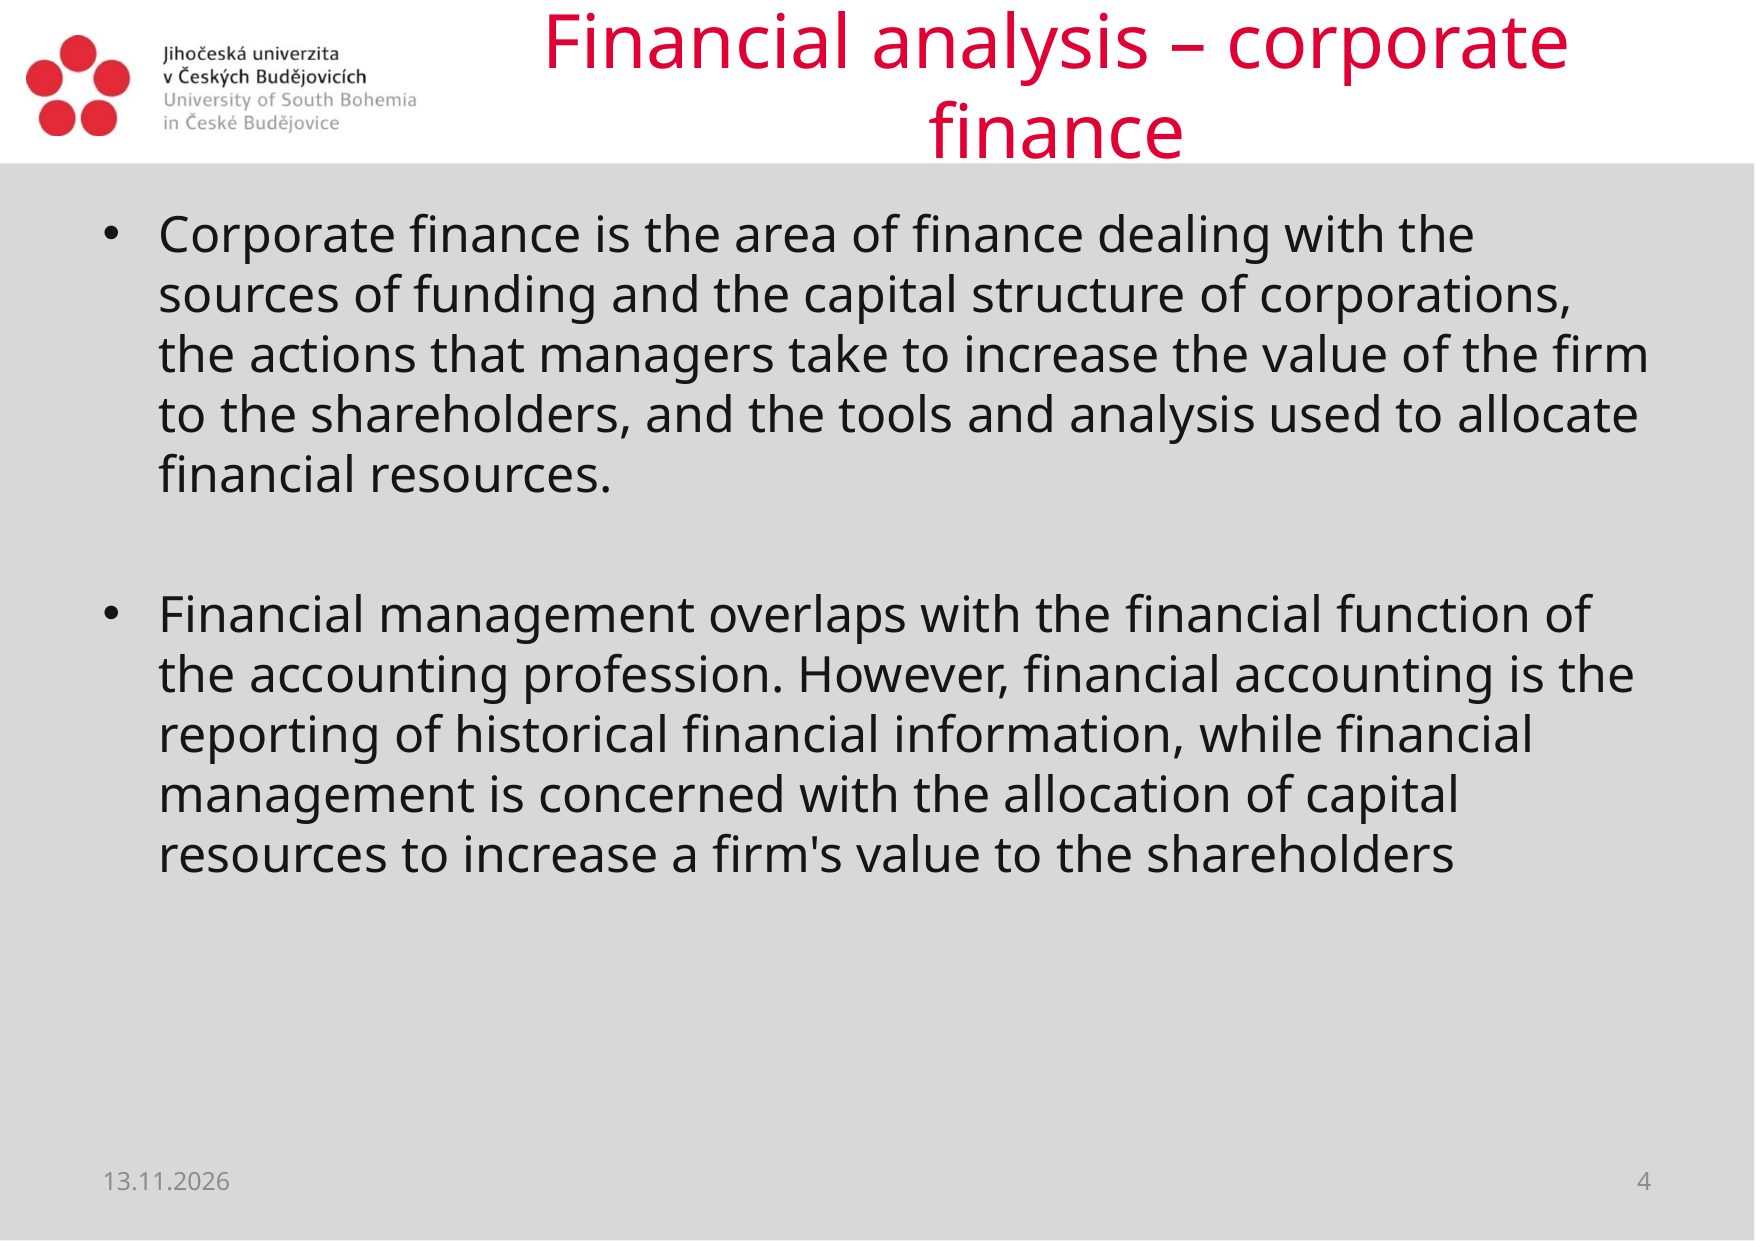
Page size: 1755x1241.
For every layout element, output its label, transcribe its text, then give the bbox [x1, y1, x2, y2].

slide_number 4 [1257, 1149, 1667, 1216]
picture [26, 35, 417, 136]
title Financial analysis – corporate finance [448, 29, 1667, 139]
list Corporate finance is the area of finance dealing with the sources of funding and the capital structure of corporations, the actions that managers take to increase the value of the firm to the shareholders, and the tools and analysis used to allocate financial resources. Financial management overlaps with the financial function of the accounting profession. However, financial accounting is the reporting of historical financial information, while financial management is concerned with the allocation of capital resources to increase a firm's value to the shareholders [87, 194, 1667, 1109]
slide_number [87, 1149, 498, 1216]
